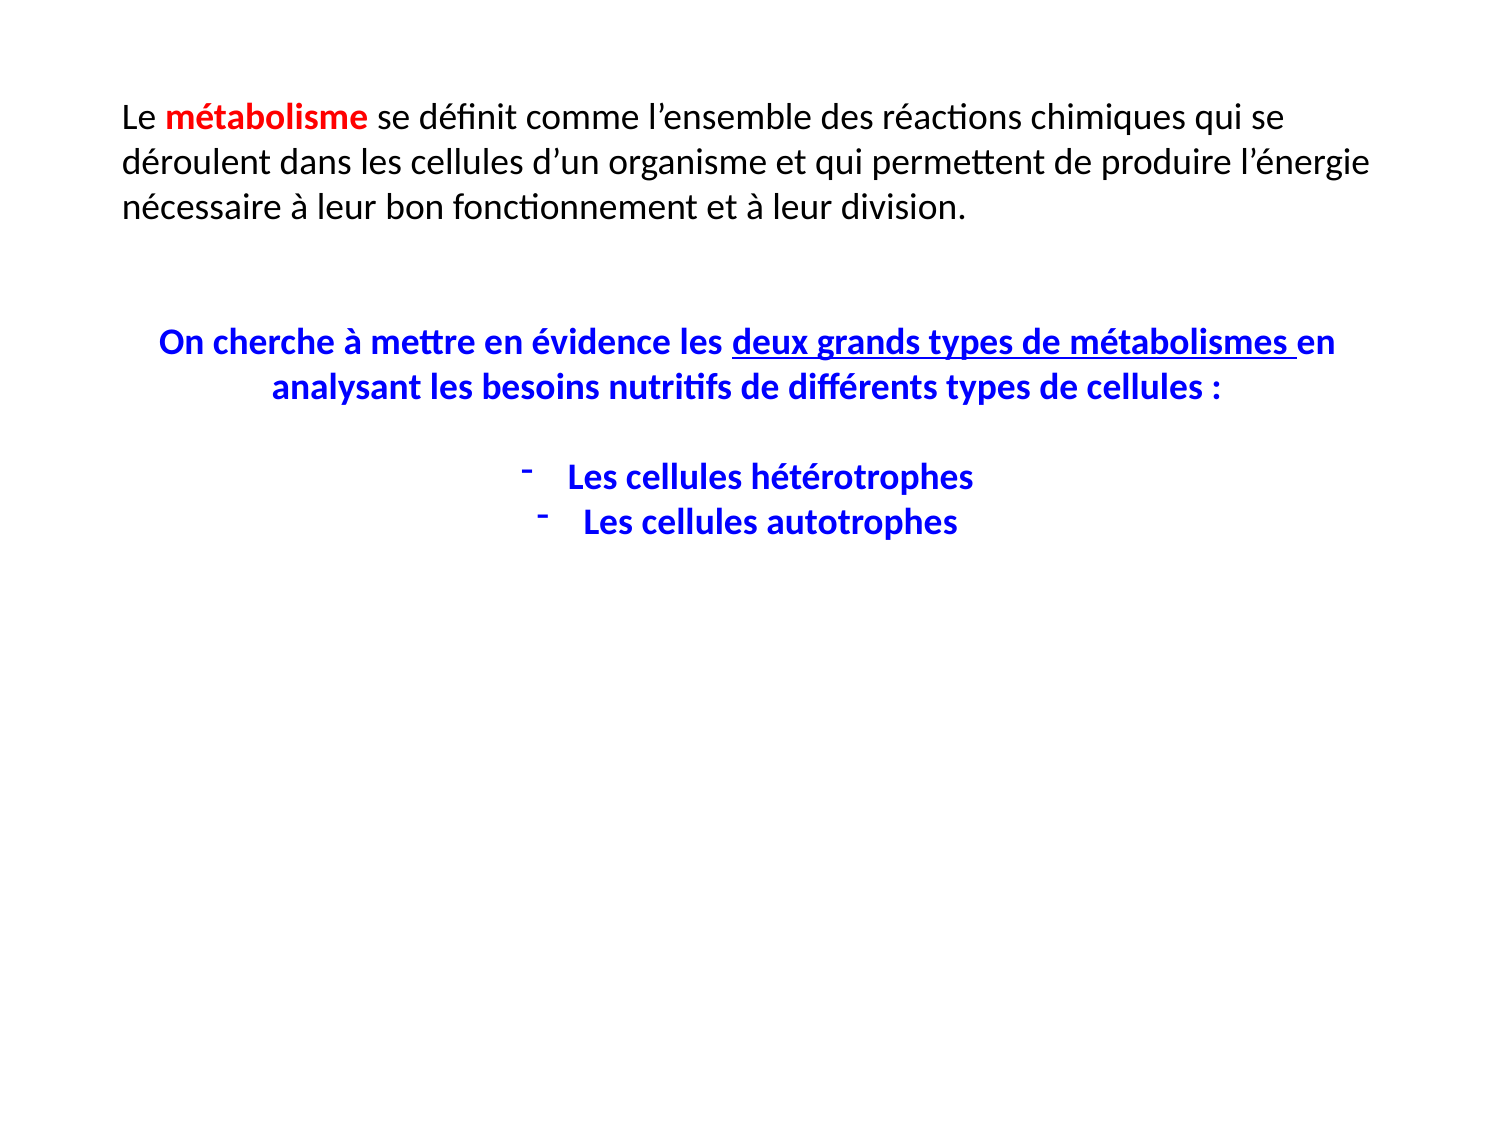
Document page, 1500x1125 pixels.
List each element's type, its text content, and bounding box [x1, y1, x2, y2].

text_box Le métabolisme se définit comme l’ensemble des réactions chimiques qui se déroulent dans les cellules d’un organisme et qui permettent de produire l’énergie nécessaire à leur bon fonctionnement et à leur division. On cherche à mettre en évidence les deux grands types de métabolismes en analysant les besoins nutritifs de différents types de cellules : Les cellules hétérotrophes Les cellules autotrophes [107, 84, 1388, 549]
